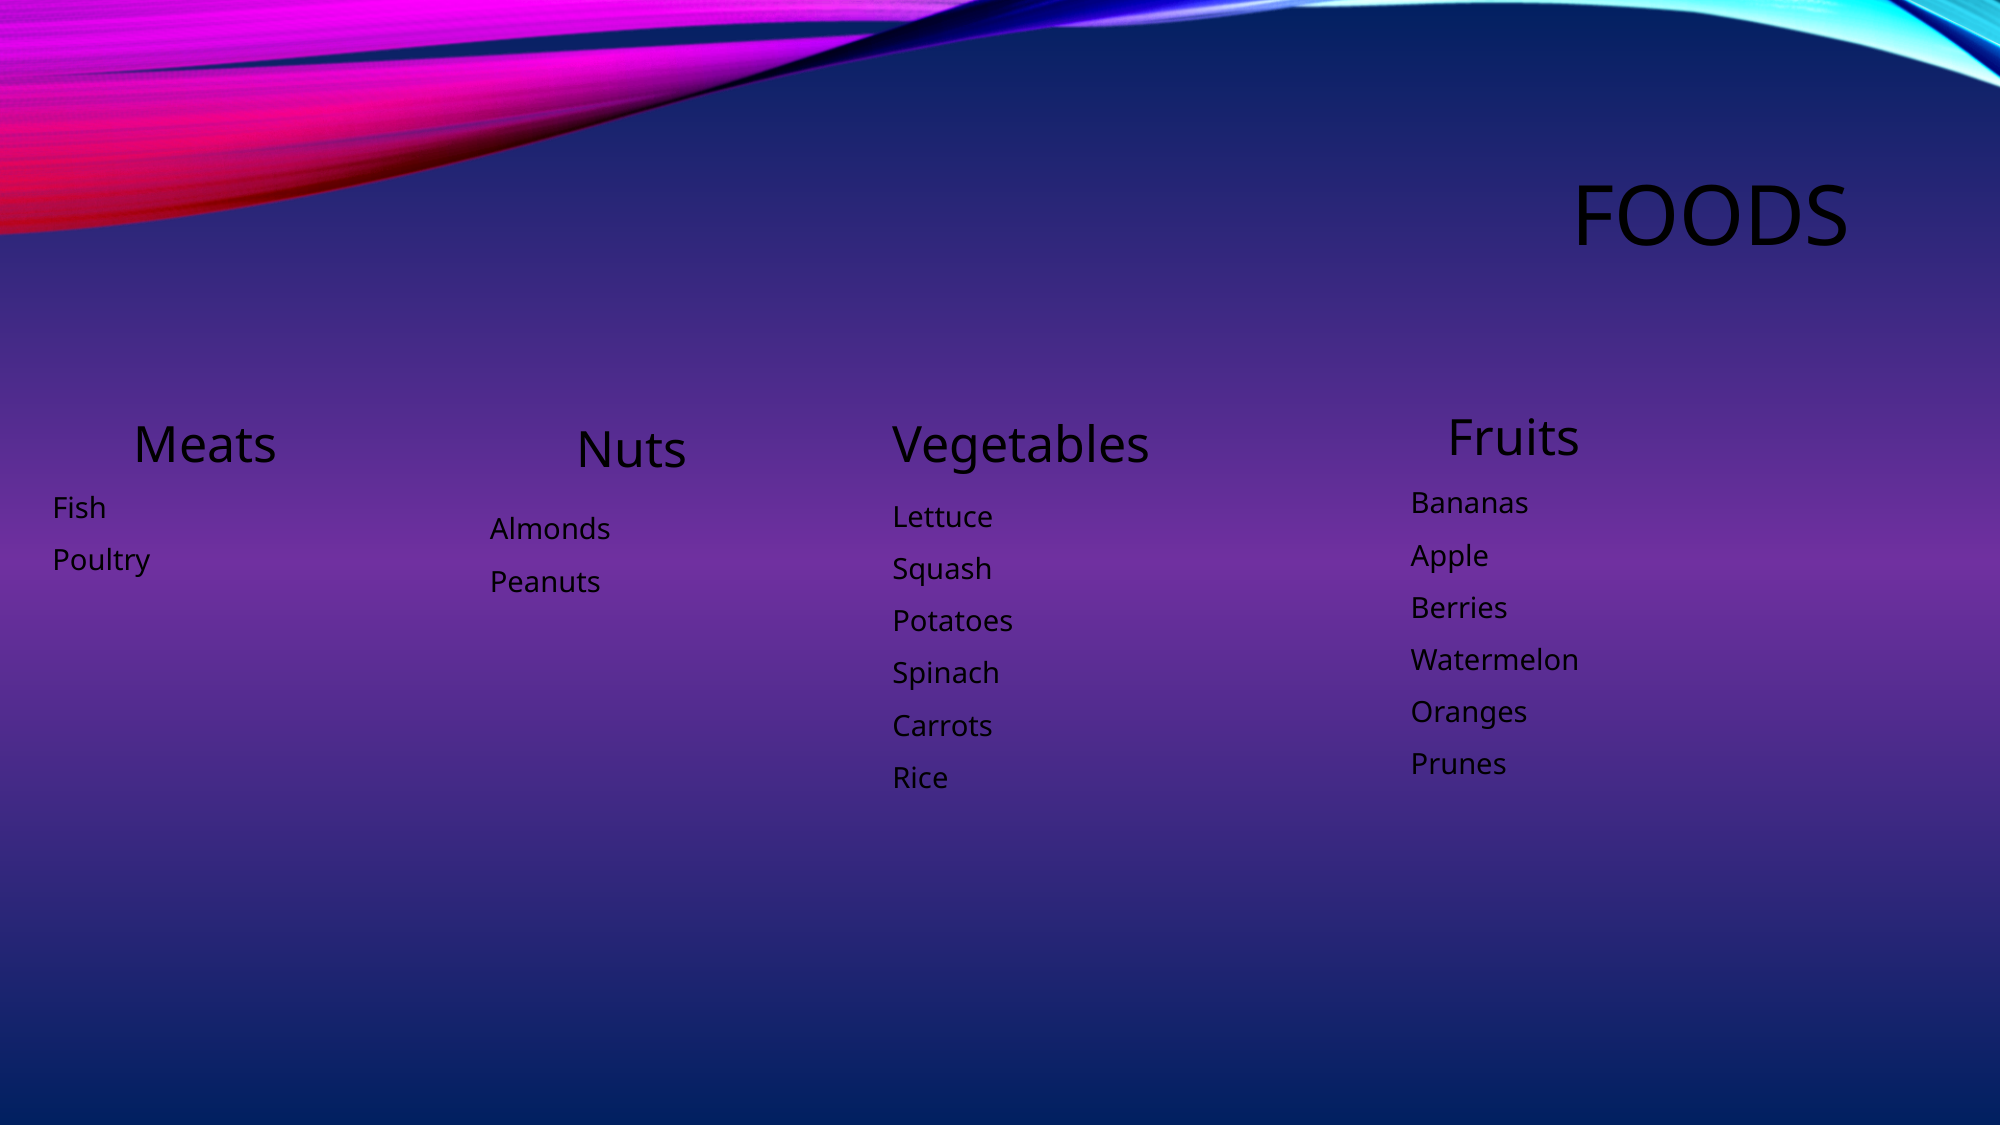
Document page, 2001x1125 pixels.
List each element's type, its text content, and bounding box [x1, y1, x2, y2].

text_box Almonds Peanuts [474, 485, 825, 658]
picture [0, 0, 2000, 237]
text_box [452, 485, 825, 1030]
list Lettuce Squash Potatoes Spinach Carrots Rice [877, 494, 1321, 1039]
picture [1890, 0, 2000, 75]
list Meats [118, 379, 519, 482]
picture [1910, 0, 2000, 45]
list Vegetables [877, 378, 1321, 482]
list Bananas Apple Berries Watermelon Oranges Prunes [1395, 481, 1963, 1025]
list Fish Poultry [37, 486, 400, 1030]
text_box Nuts [561, 384, 878, 486]
list Fruits [1432, 370, 2000, 474]
title Foods [474, 111, 1888, 326]
